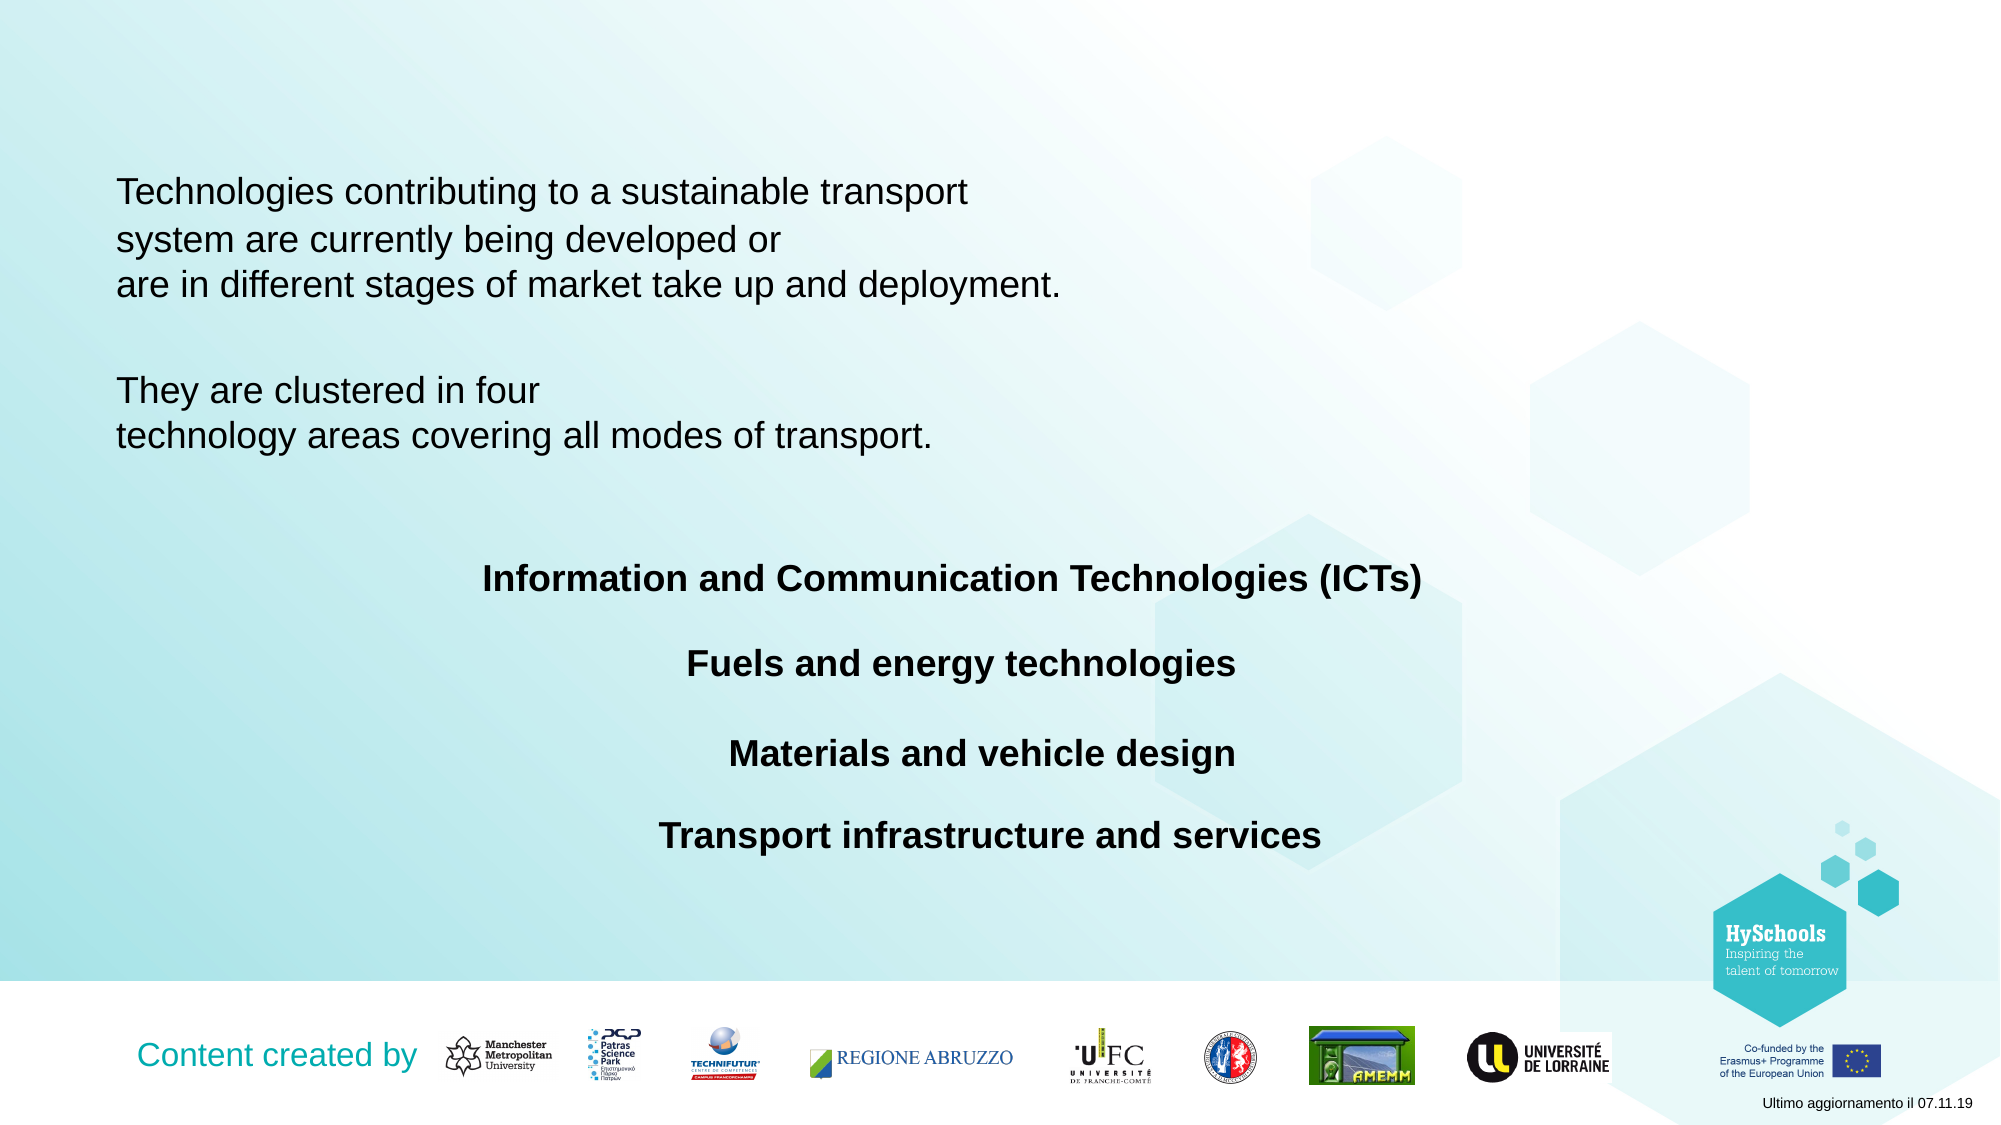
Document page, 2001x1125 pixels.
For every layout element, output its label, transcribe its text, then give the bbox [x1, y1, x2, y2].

text_box Ultimo aggiornamento il 07.11.19 [1747, 1086, 1988, 1119]
text_box Information and Communication Technologies (ICTs) [467, 543, 1439, 607]
text_box They are clustered in four technology areas covering all modes of transport. [101, 355, 1102, 463]
text_box Fuels and energy technologies [671, 628, 1263, 692]
text_box Technologies contributing to a sustainable transport system are currently being developed or are in different stages of market take up and deployment. [101, 156, 1102, 313]
text_box Transport infrastructure and services [643, 800, 1349, 864]
text_box Materials and vehicle design [713, 717, 1263, 781]
picture [0, 0, 2000, 1125]
